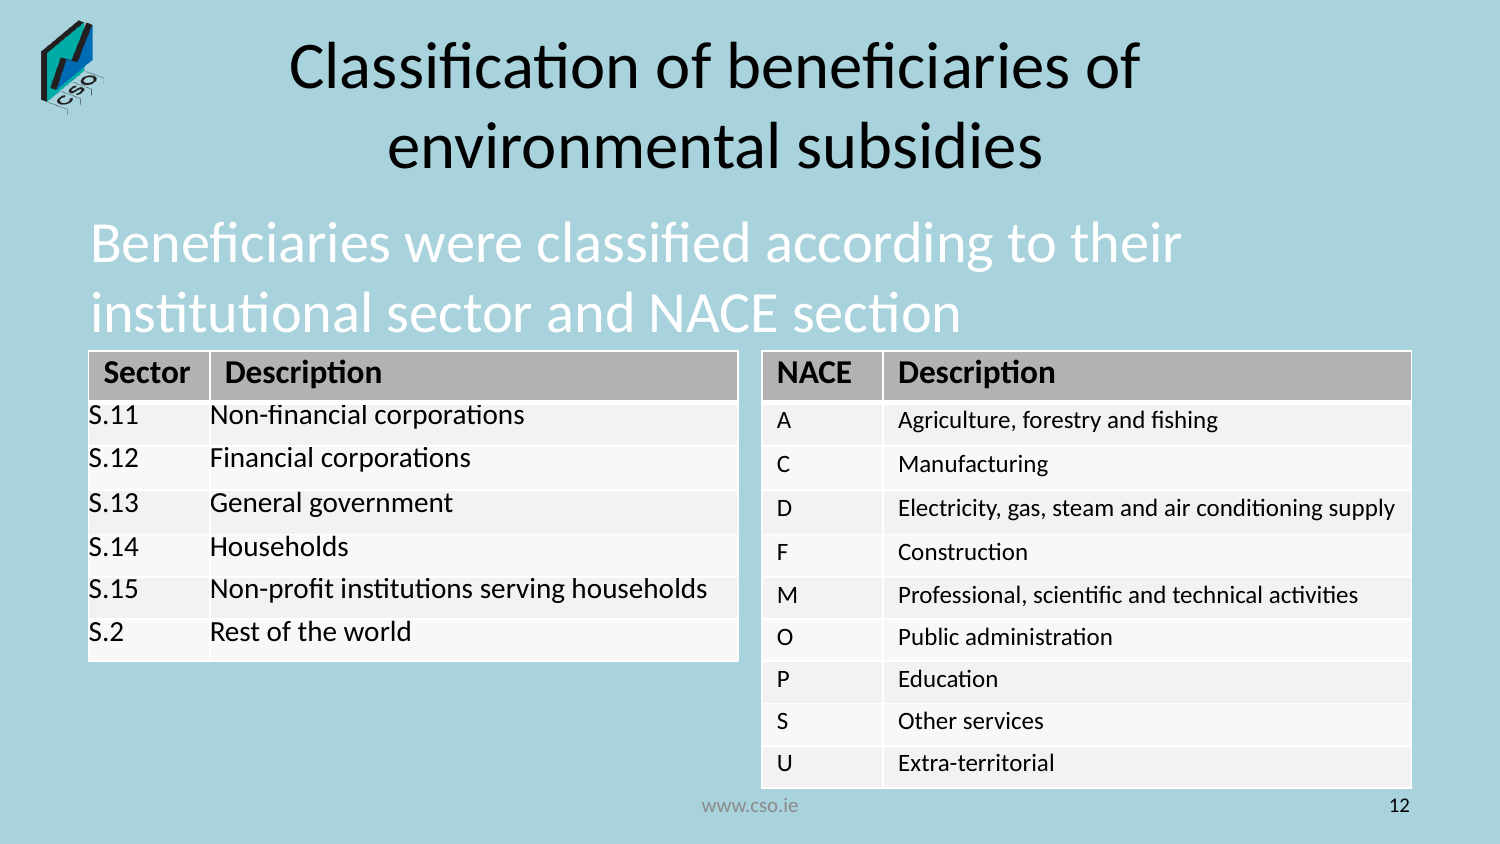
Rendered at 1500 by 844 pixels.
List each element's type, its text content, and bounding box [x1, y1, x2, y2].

title Classification of beneficiaries of environmental subsidies [159, 32, 1272, 173]
table_cell S [763, 704, 882, 745]
table_cell Extra-territorial [884, 747, 1411, 787]
table_cell S.11 [89, 405, 209, 445]
table_cell U [763, 747, 882, 787]
table_cell Rest of the world [211, 620, 737, 660]
table_cell M [763, 578, 882, 618]
table_cell Households [211, 535, 737, 576]
table_cell Financial corporations [211, 447, 737, 489]
table_cell Professional, scientific and technical activities [884, 578, 1411, 618]
table_cell Manufacturing [884, 447, 1411, 489]
table_cell S.13 [89, 491, 209, 534]
table_cell C [763, 447, 882, 489]
table_cell Electricity, gas, steam and air conditioning supply [884, 491, 1411, 534]
table_cell S.14 [89, 535, 209, 576]
table_cell A [763, 405, 882, 445]
table_cell D [763, 491, 882, 534]
table_cell S.12 [89, 447, 209, 489]
table_cell O [763, 620, 882, 660]
table_header NACE [763, 352, 882, 400]
table_cell F [763, 535, 882, 576]
table_header Sector [89, 352, 209, 400]
table_cell S.15 [89, 578, 209, 618]
table_cell General government [211, 491, 737, 534]
table_cell P [763, 662, 882, 703]
table_cell Other services [884, 704, 1411, 745]
table_cell Public administration [884, 620, 1411, 660]
table_cell Agriculture, forestry and fishing [884, 405, 1411, 445]
table_header Description [211, 352, 737, 400]
picture [41, 20, 104, 115]
list Beneficiaries were classified according to their institutional sector and NACE section [75, 196, 1425, 754]
table_cell S.2 [89, 620, 209, 660]
slide_number 12 [1074, 782, 1425, 827]
table_cell Non-financial corporations [211, 405, 737, 445]
footer www.cso.ie [512, 782, 988, 827]
table_cell Construction [884, 535, 1411, 576]
table_cell Non-profit institutions serving households [211, 578, 737, 618]
table_cell Education [884, 662, 1411, 703]
table_header Description [884, 352, 1411, 400]
